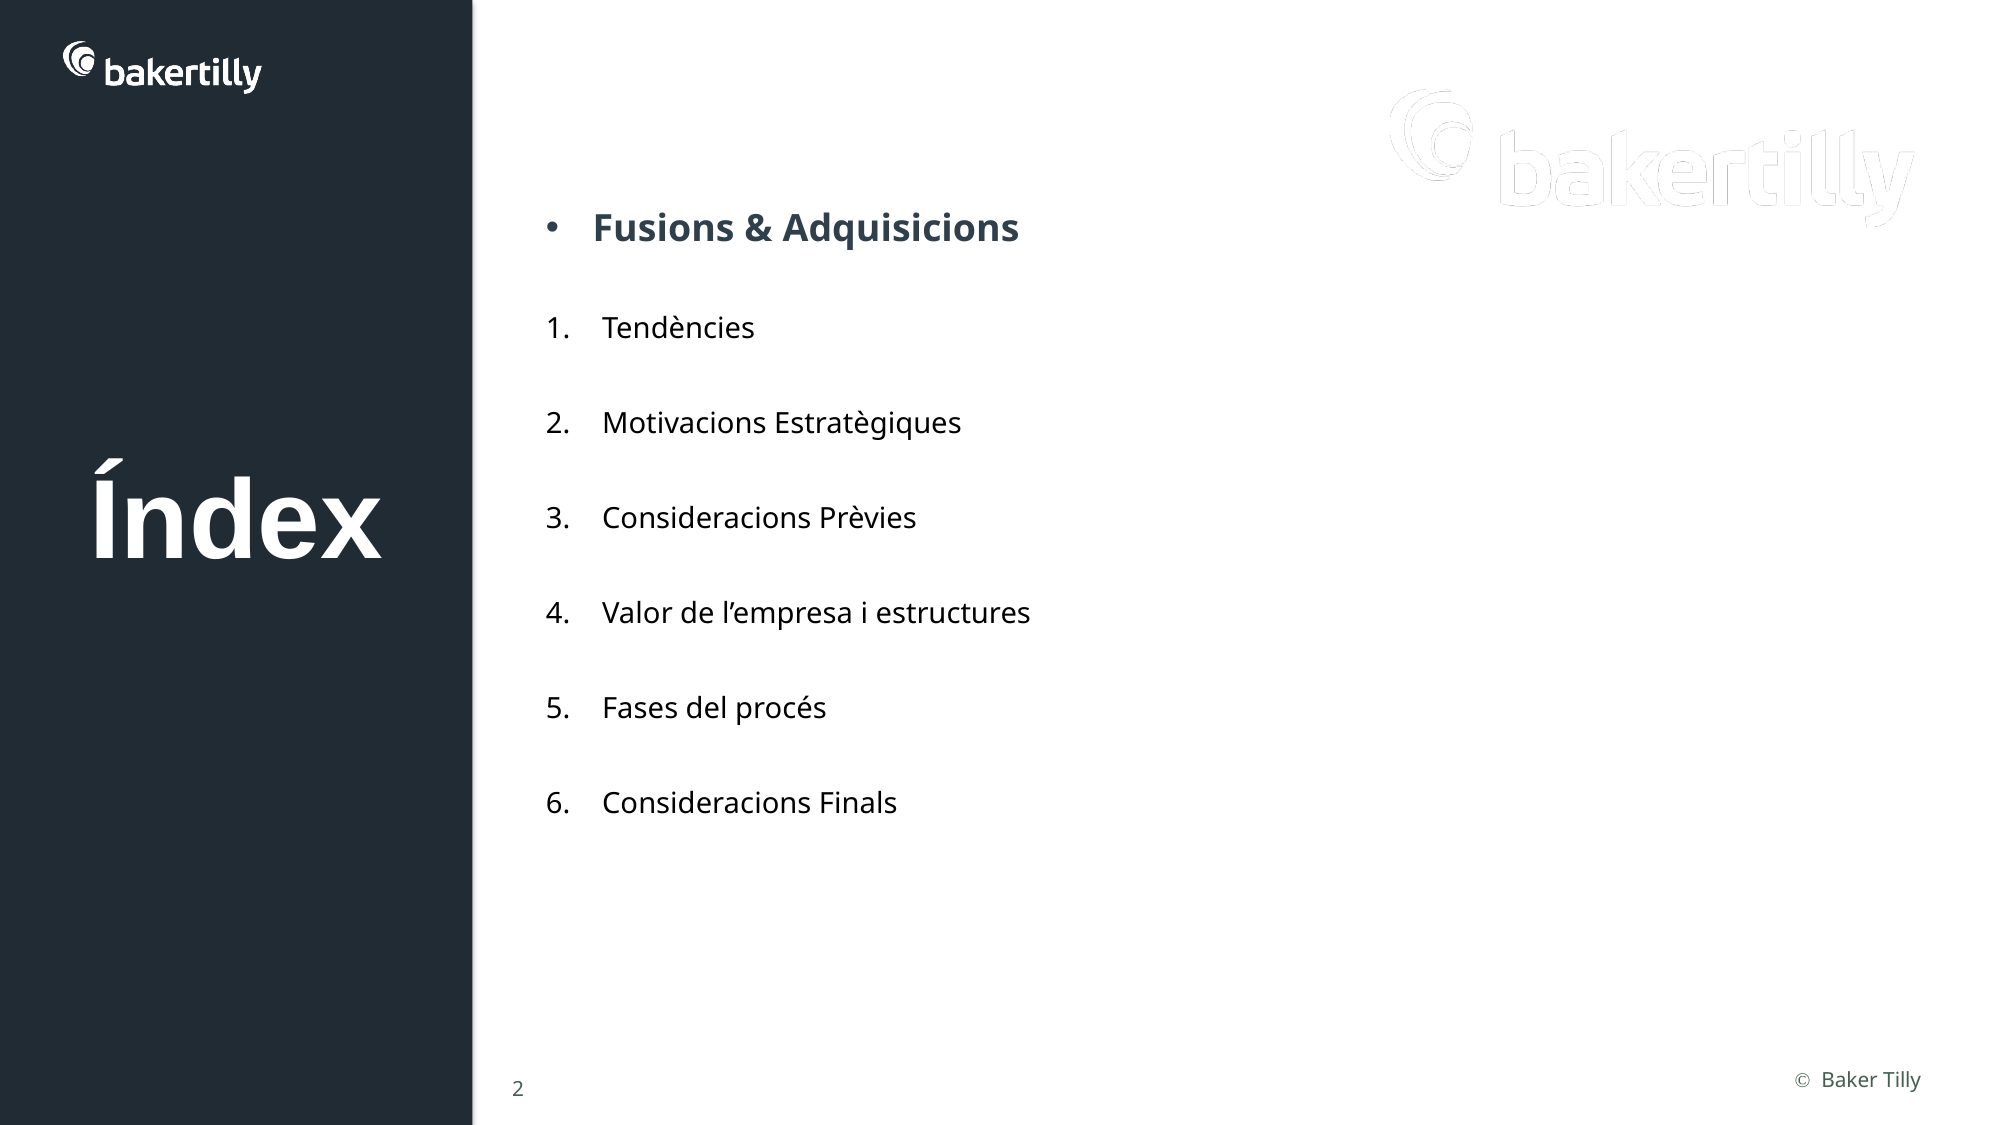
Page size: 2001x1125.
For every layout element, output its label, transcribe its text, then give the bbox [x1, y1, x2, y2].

picture [1389, 88, 1915, 228]
list Fusions & Adquisicions Tendències Motivacions Estratègiques Consideracions Prèvies Valor de l’empresa i estructures Fases del procés Consideracions Finals [545, 204, 1893, 794]
picture [63, 41, 262, 94]
